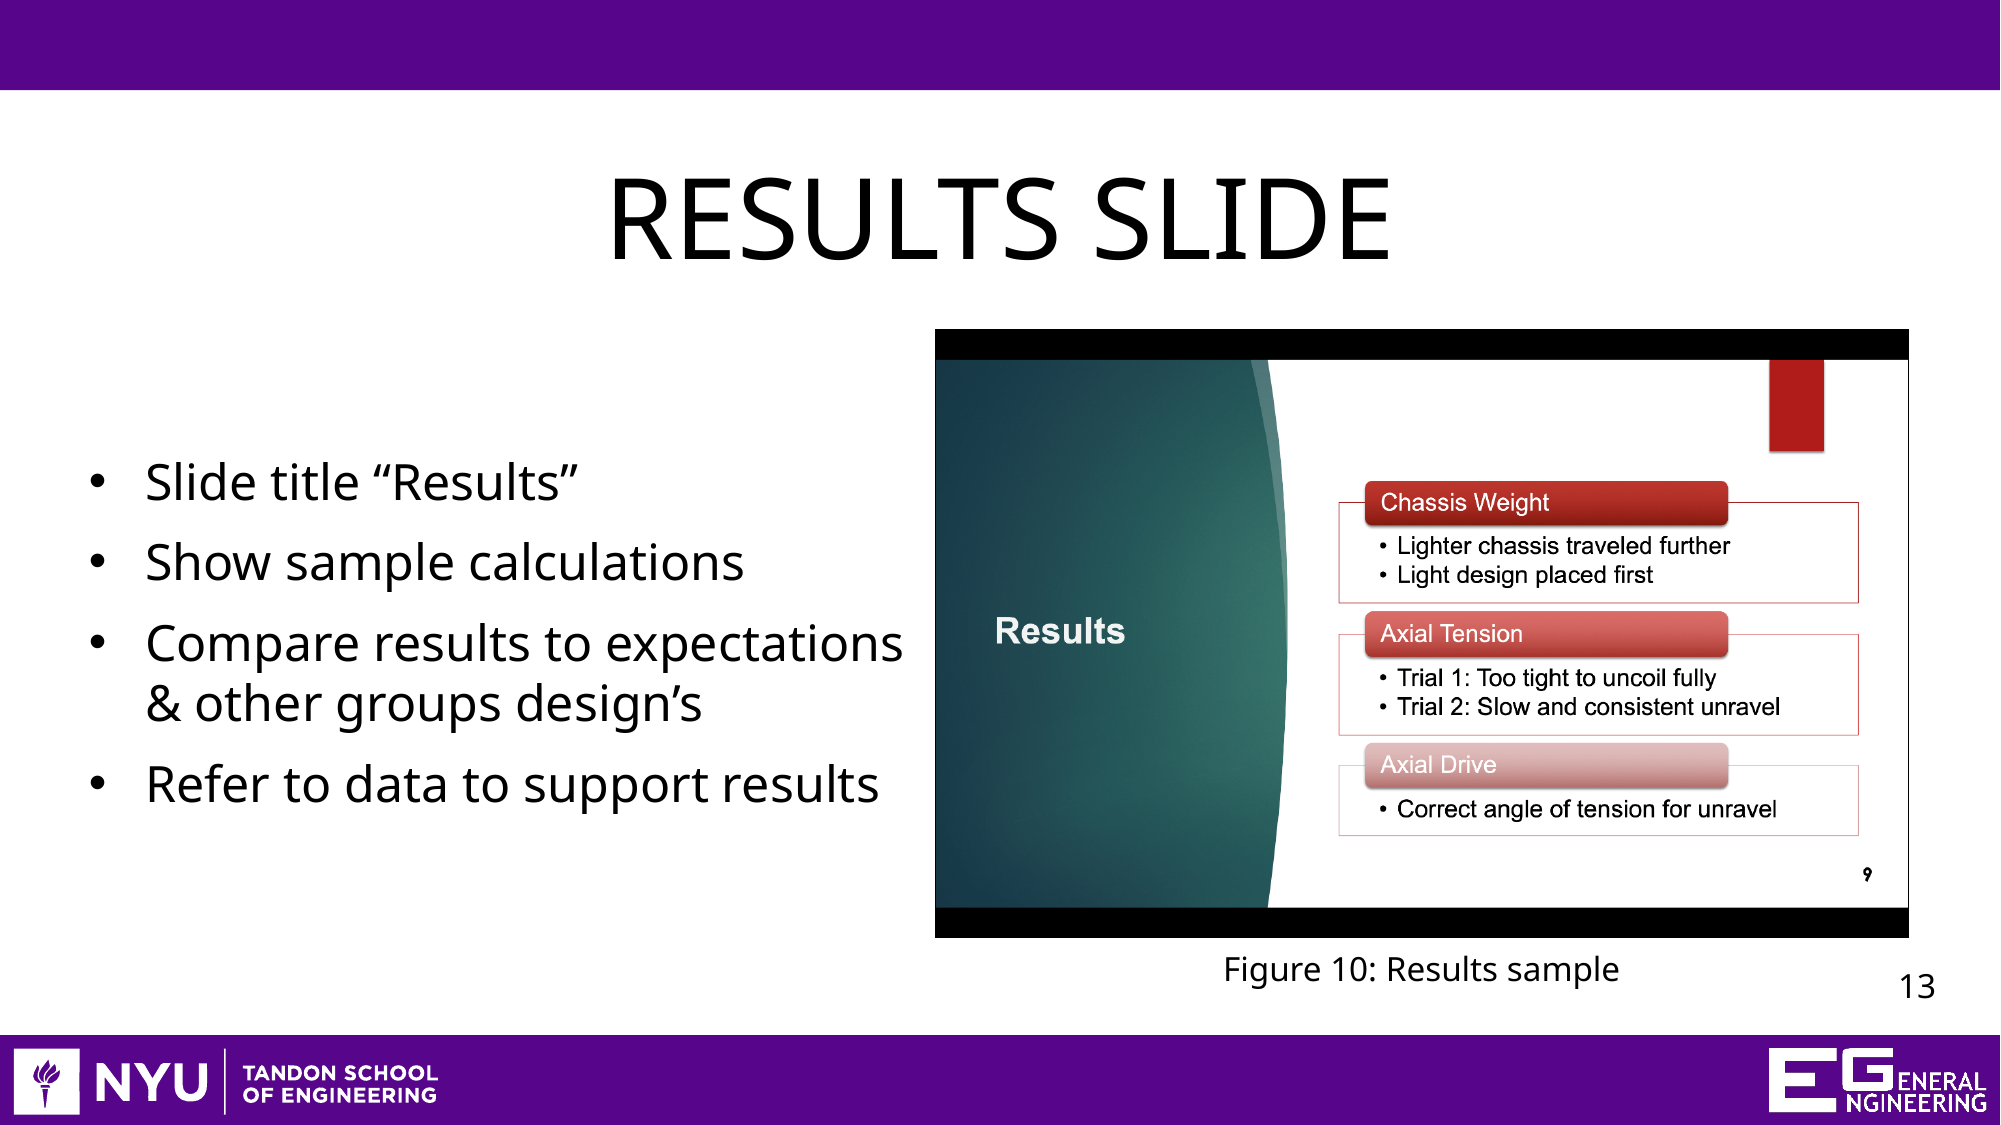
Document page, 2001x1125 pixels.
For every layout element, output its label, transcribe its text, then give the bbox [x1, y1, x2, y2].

picture [935, 329, 1909, 938]
picture [13, 1048, 438, 1115]
text_box Figure 10: Results sample [1208, 940, 1636, 996]
picture [1752, 1031, 2000, 1125]
text_box [0, 0, 2000, 91]
text_box 13 [1802, 958, 1951, 1013]
subtitle Slide title “Results” Show sample calculations Compare results to expectations & other groups design’s Refer to data to support results [73, 309, 936, 953]
text_box [0, 1034, 1752, 1125]
text_box RESULTS SLIDE [0, 132, 2000, 292]
